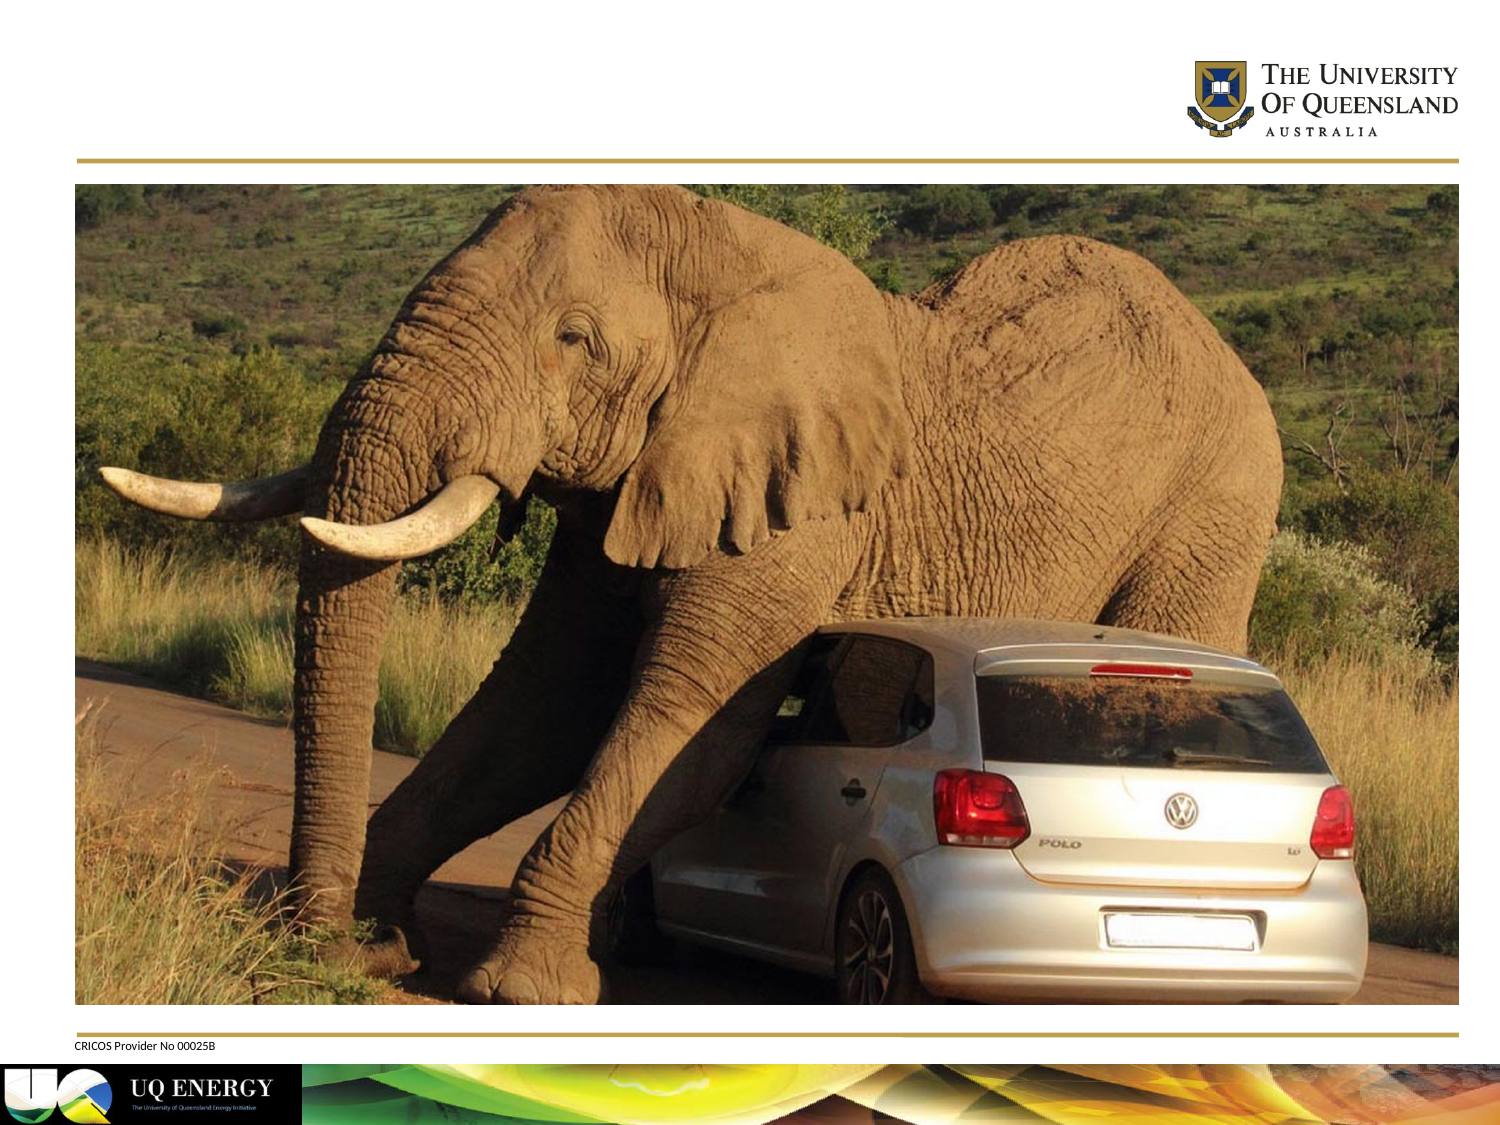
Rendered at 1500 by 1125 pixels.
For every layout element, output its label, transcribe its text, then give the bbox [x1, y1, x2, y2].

picture [0, 1064, 302, 1125]
picture [1187, 60, 1458, 138]
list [74, 184, 1460, 1006]
slide_number CRICOS Provider No 00025B [59, 1030, 373, 1071]
